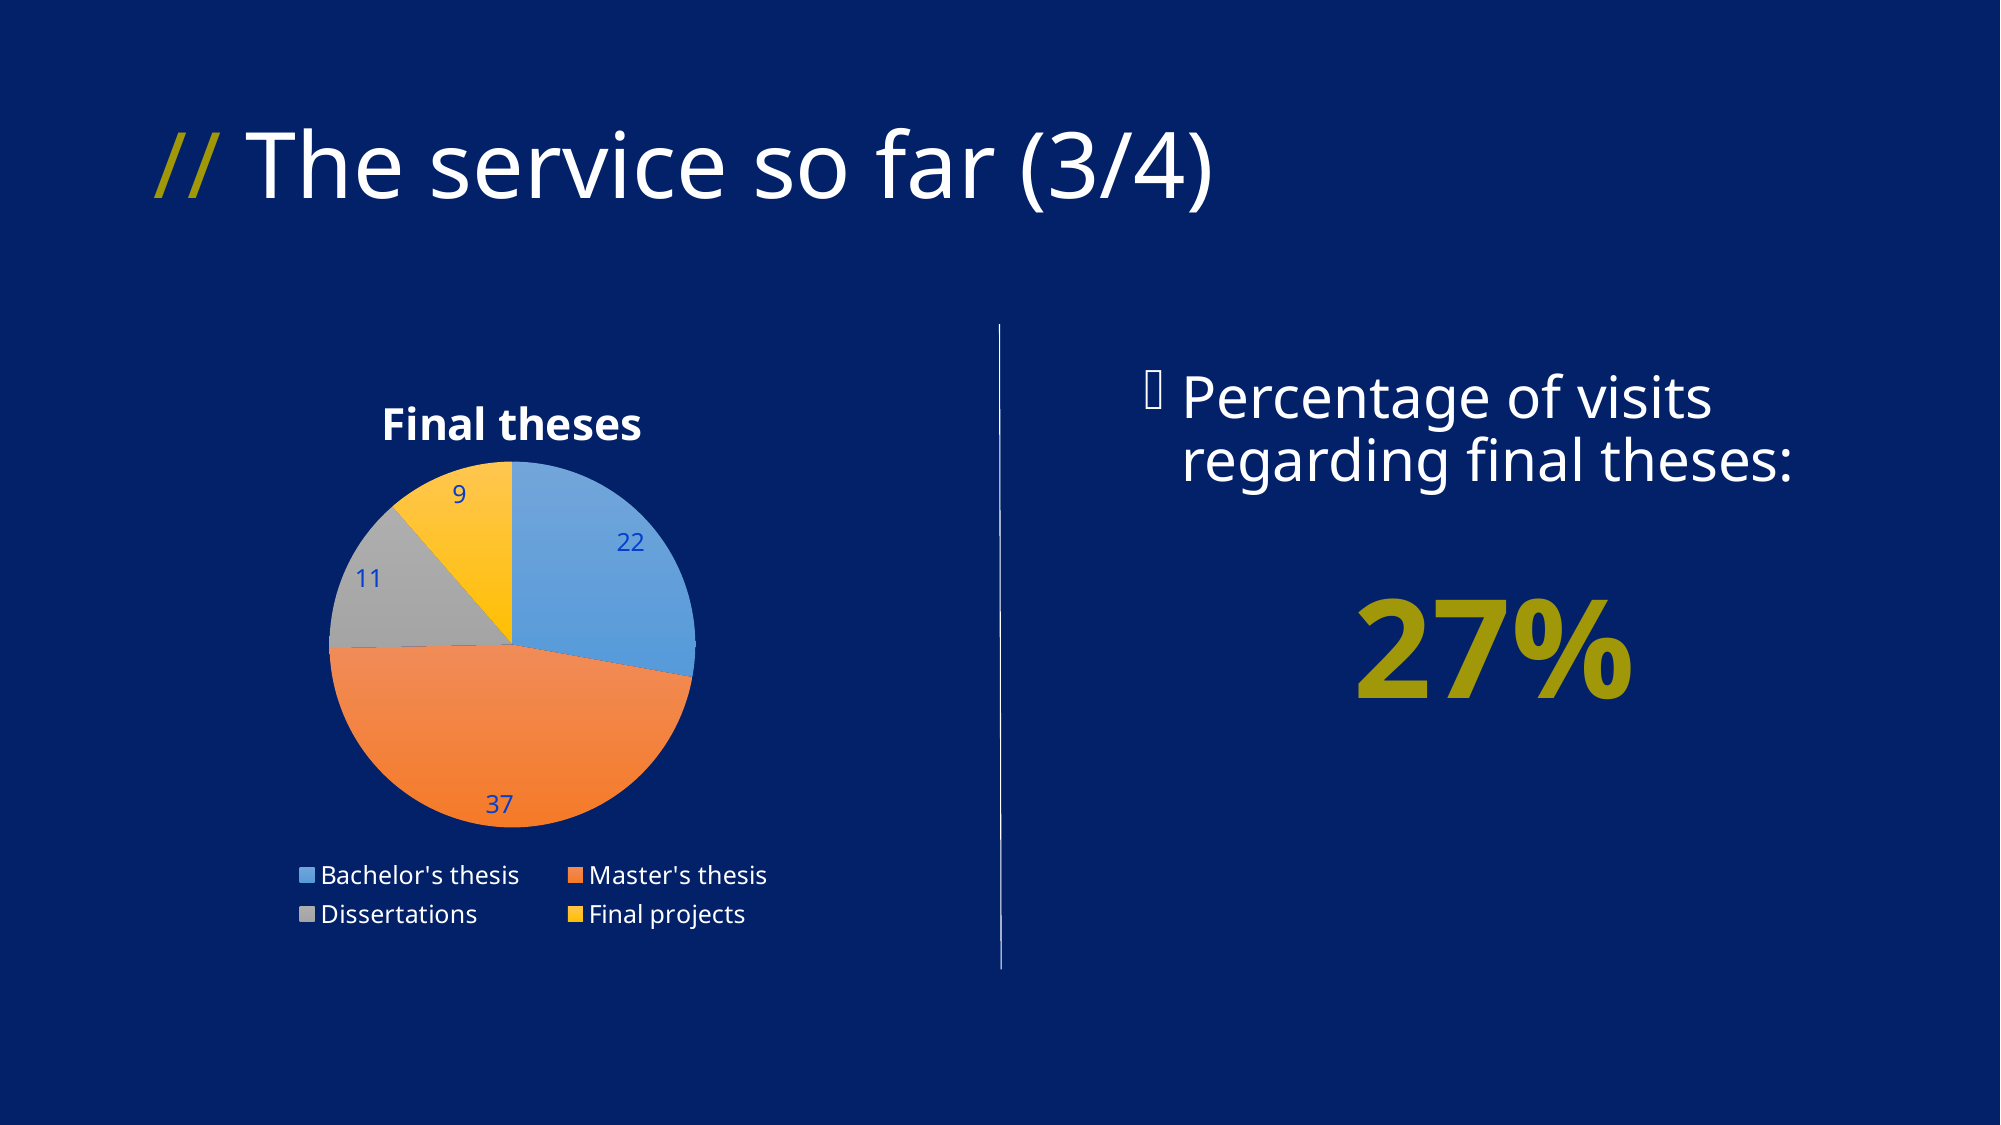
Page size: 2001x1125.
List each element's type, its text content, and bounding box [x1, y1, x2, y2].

title // The service so far (3/4) [138, 60, 1864, 278]
text_box 27% [1282, 509, 1651, 864]
chart [52, 360, 973, 958]
text_box Percentage of visits regarding final theses: [1129, 360, 1940, 1012]
